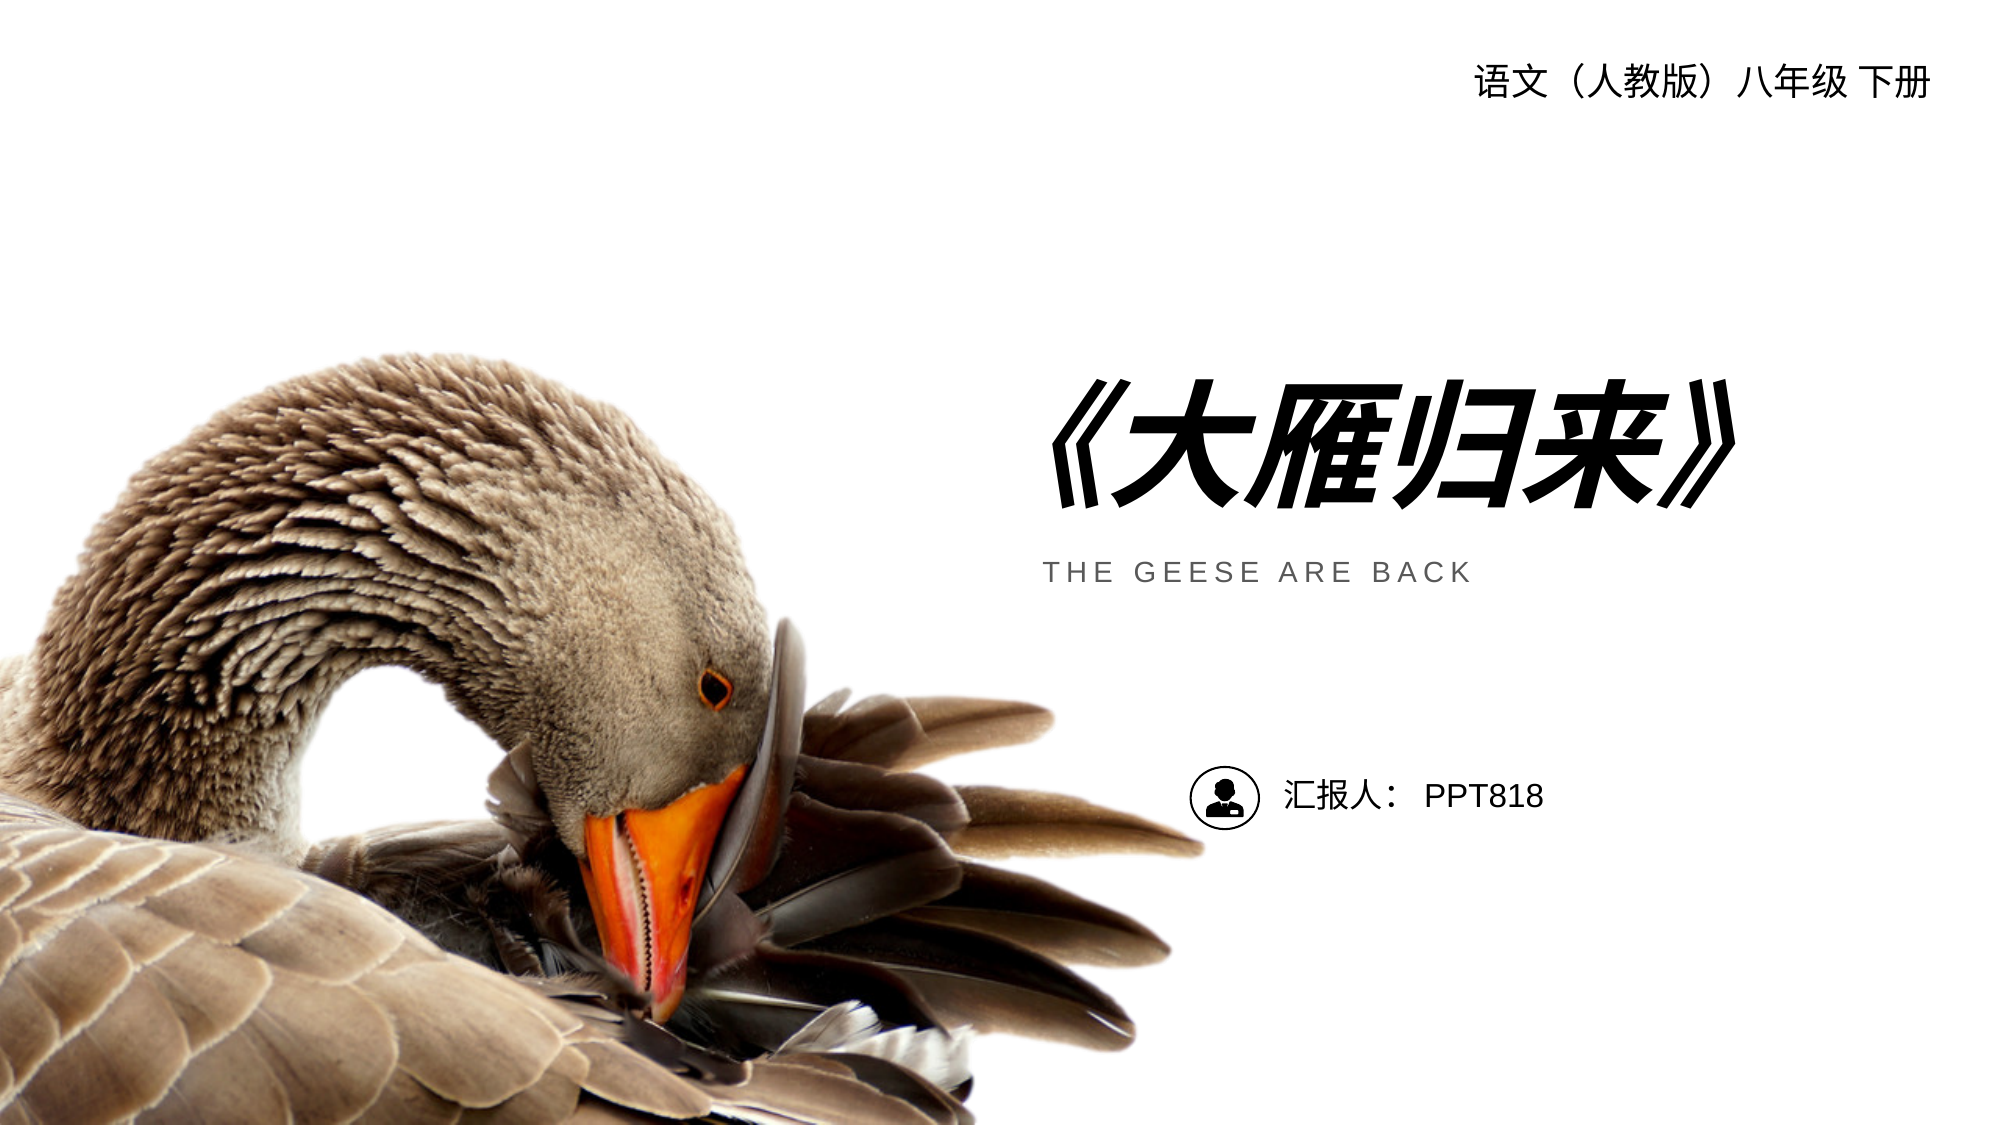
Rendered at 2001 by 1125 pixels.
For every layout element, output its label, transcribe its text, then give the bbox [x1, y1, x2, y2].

text_box 《大雁归来》 [1214, 351, 1808, 532]
text_box 语文（人教版）八年级 下册 [1429, 50, 1947, 111]
text_box THE GEESE ARE BACK [1214, 546, 1741, 596]
picture [0, 343, 1214, 1125]
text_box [1190, 766, 1557, 830]
